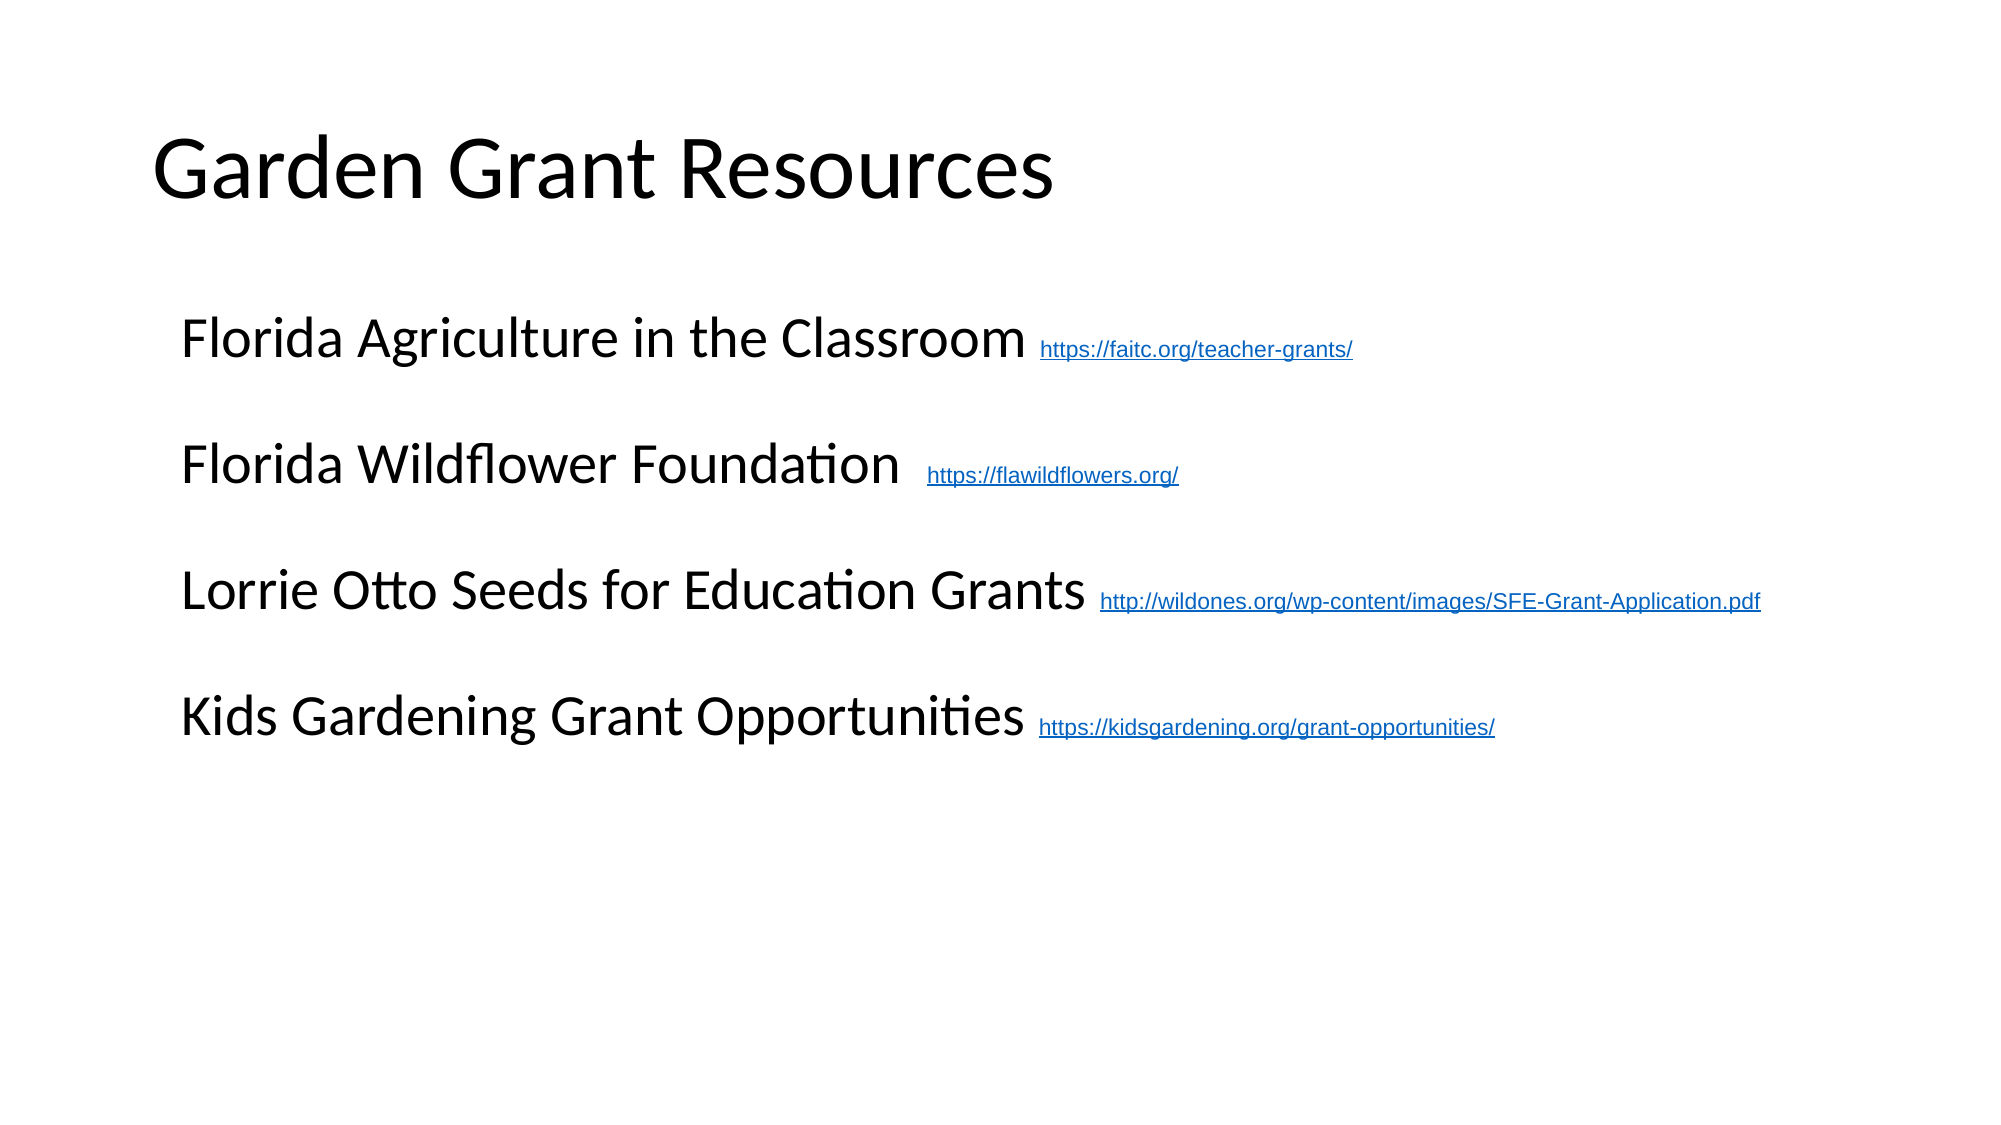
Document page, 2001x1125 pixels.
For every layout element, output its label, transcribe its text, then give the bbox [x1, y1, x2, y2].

title Garden Grant Resources [137, 59, 1863, 278]
list Florida Agriculture in the Classroom https://faitc.org/teacher-grants/ Florida Wildflower Foundation https://flawildflowers.org/ Lorrie Otto Seeds for Education Grants http://wildones.org/wp-content/images/SFE-Grant-Application.pdf Kids Gardening Grant Opportunities https://kidsgardening.org/grant-opportunities/ [137, 299, 1863, 1014]
